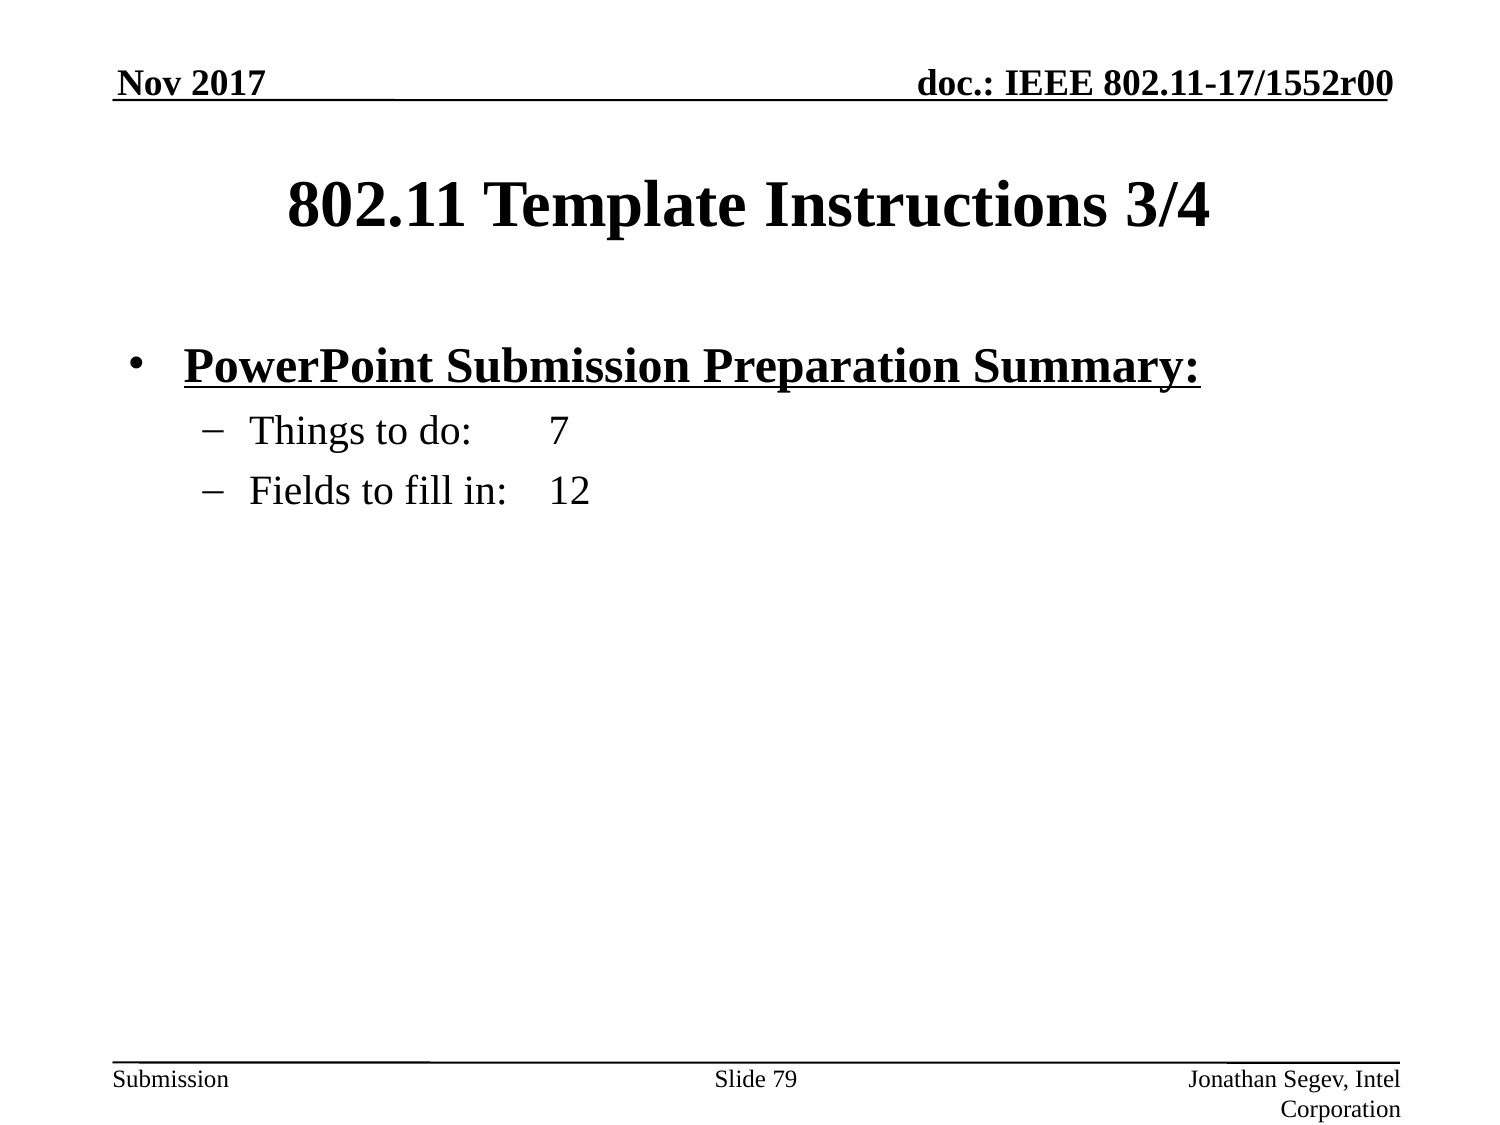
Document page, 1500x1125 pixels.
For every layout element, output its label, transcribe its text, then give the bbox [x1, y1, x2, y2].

slide_number Slide 79 [712, 1061, 800, 1123]
footer Jonathan Segev, Intel Corporation [1066, 1061, 1402, 1093]
title 802.11 Template Instructions 3/4 [112, 112, 1388, 288]
list PowerPoint Submission Preparation Summary: Things to do: 7 Fields to fill in: 12 [112, 324, 1388, 1001]
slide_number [116, 58, 507, 104]
